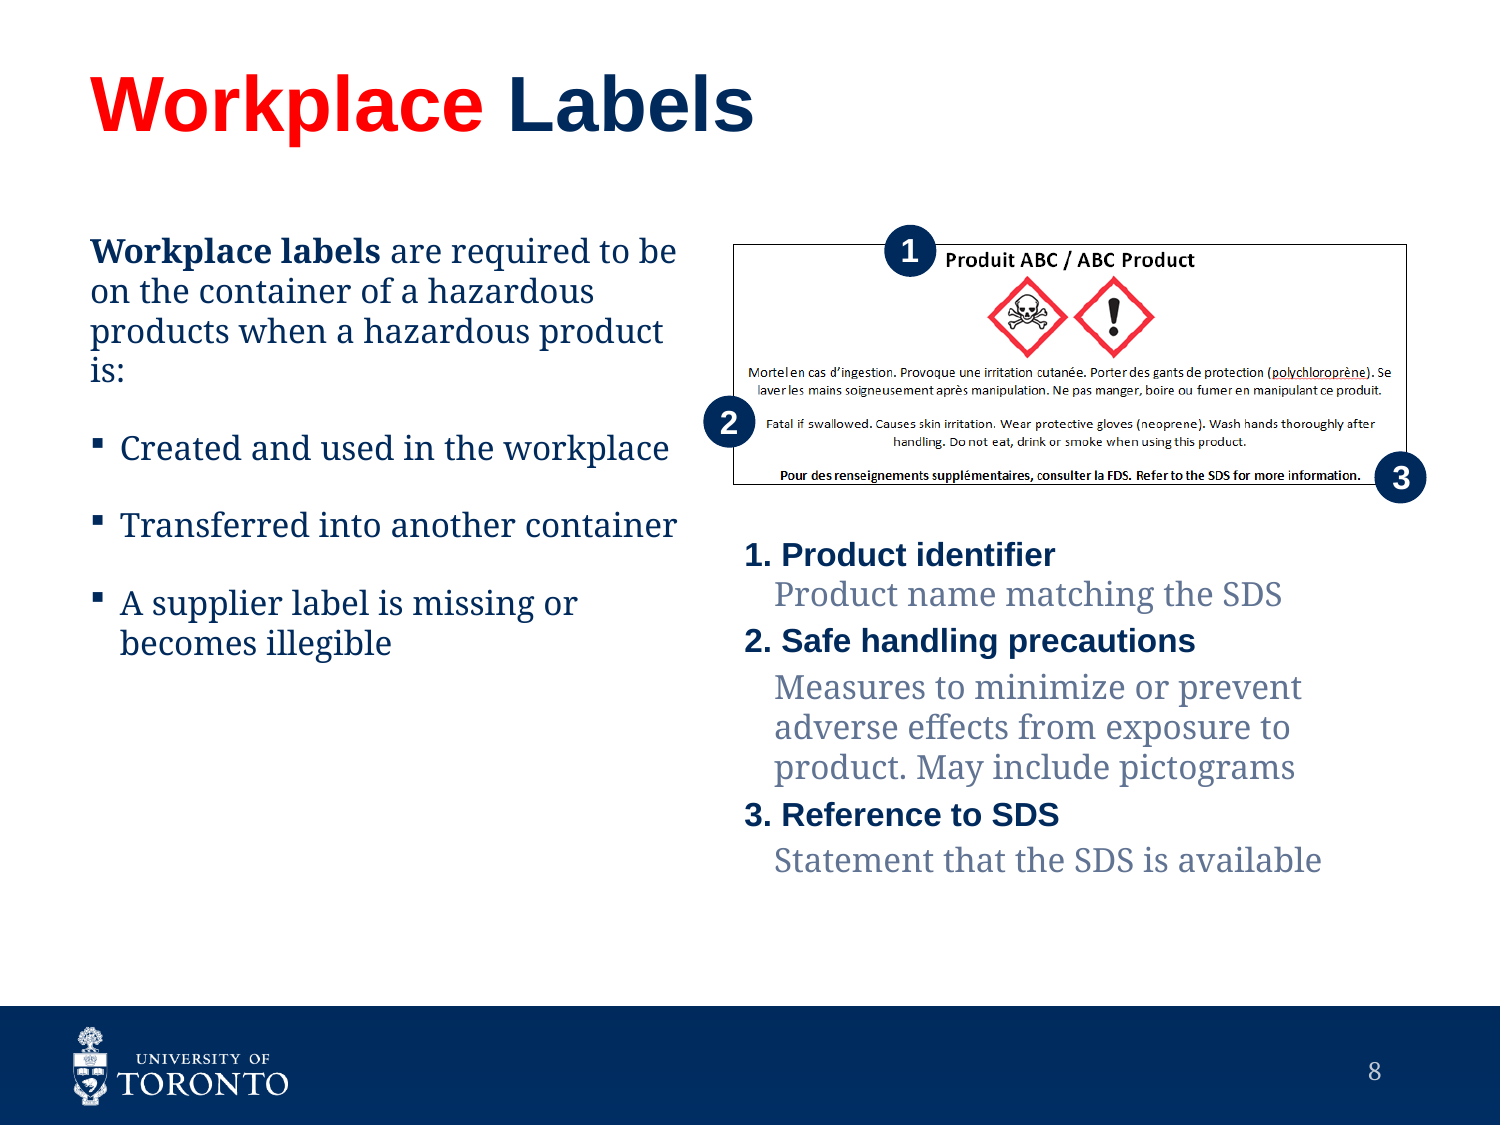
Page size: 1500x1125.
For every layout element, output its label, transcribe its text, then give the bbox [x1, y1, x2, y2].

list 1. Product identifier Product name matching the SDS 2. Safe handling precautions Measures to minimize or prevent adverse effects from exposure to product. May include pictograms 3. Reference to SDS Statement that the SDS is available [729, 525, 1408, 936]
title Workplace Labels [75, 45, 1425, 155]
slide_number 8 [1059, 1042, 1397, 1103]
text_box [704, 221, 1426, 506]
picture [62, 1015, 288, 1117]
text_box Workplace labels are required to be on the container of a hazardous products when a hazardous product is: Created and used in the workplace Transferred into another container A supplier label is missing or becomes illegible [74, 222, 705, 918]
